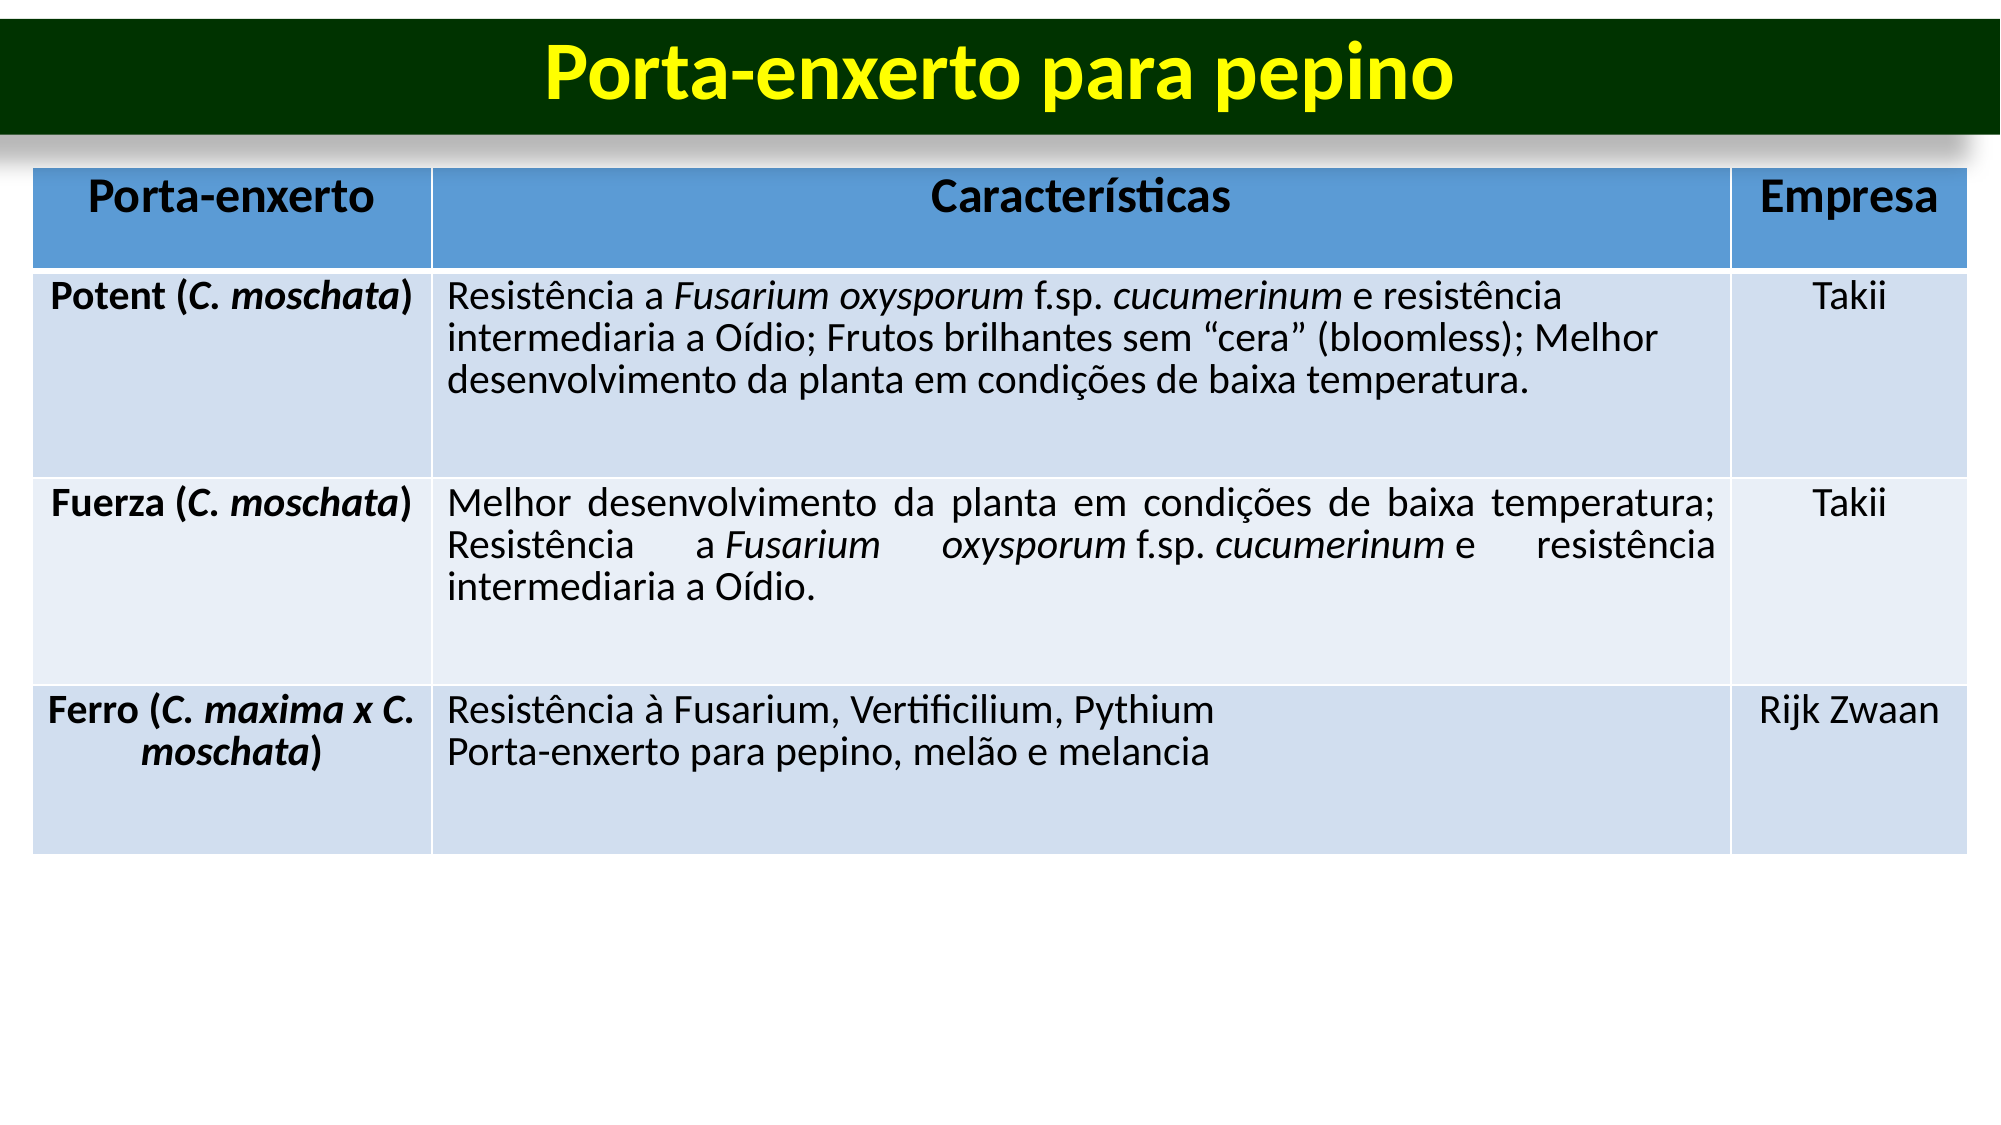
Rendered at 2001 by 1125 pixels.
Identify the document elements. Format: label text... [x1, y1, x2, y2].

table_header Empresa [1732, 175, 1967, 268]
table_header Porta-enxerto [33, 177, 431, 268]
table_cell Rijk Zwaan [1732, 686, 1967, 854]
table_cell Takii [1732, 479, 1967, 684]
table_cell Ferro (C. maxima x C. moschata) [33, 686, 431, 854]
table_cell Melhor desenvolvimento da planta em condições de baixa temperatura; Resistência a Fusarium oxysporum f.sp. cucumerinum e resistência intermediaria a Oídio. [433, 479, 1730, 684]
table_header Características [433, 177, 1730, 268]
table_cell Resistência à Fusarium, Vertificilium, Pythium Porta-enxerto para pepino, melão e melancia [433, 686, 1730, 854]
table_cell Takii [1732, 274, 1967, 477]
text_box Porta-enxerto para pepino [0, 18, 2000, 135]
table_cell Resistência a Fusarium oxysporum f.sp. cucumerinum e resistência intermediaria a Oídio; Frutos brilhantes sem “cera” (bloomless); Melhor desenvolvimento da planta em condições de baixa temperatura. [433, 274, 1730, 477]
table_cell Potent (C. moschata) [33, 274, 431, 477]
table_cell Fuerza (C. moschata) [33, 479, 431, 684]
